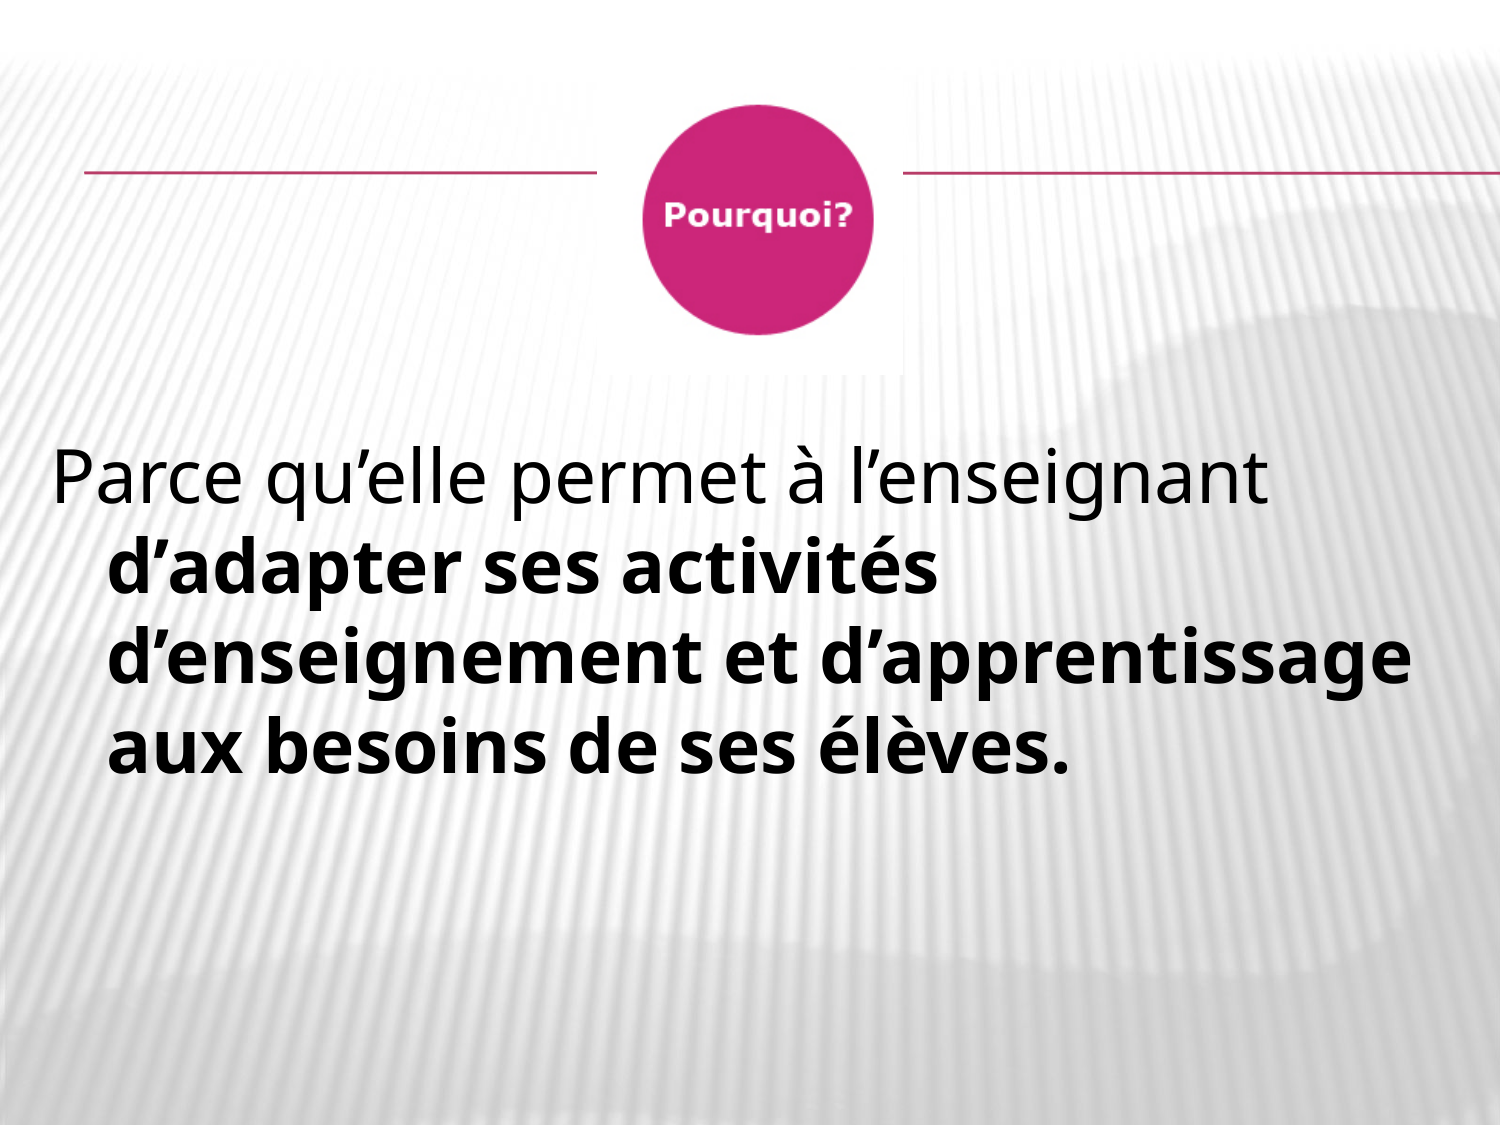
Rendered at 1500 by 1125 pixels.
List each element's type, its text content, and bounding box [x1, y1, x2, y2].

list Parce qu’elle permet à l’enseignant d’adapter ses activités d’enseignement et d’apprentissage aux besoins de ses élèves. [35, 210, 1465, 832]
picture [597, 70, 903, 376]
